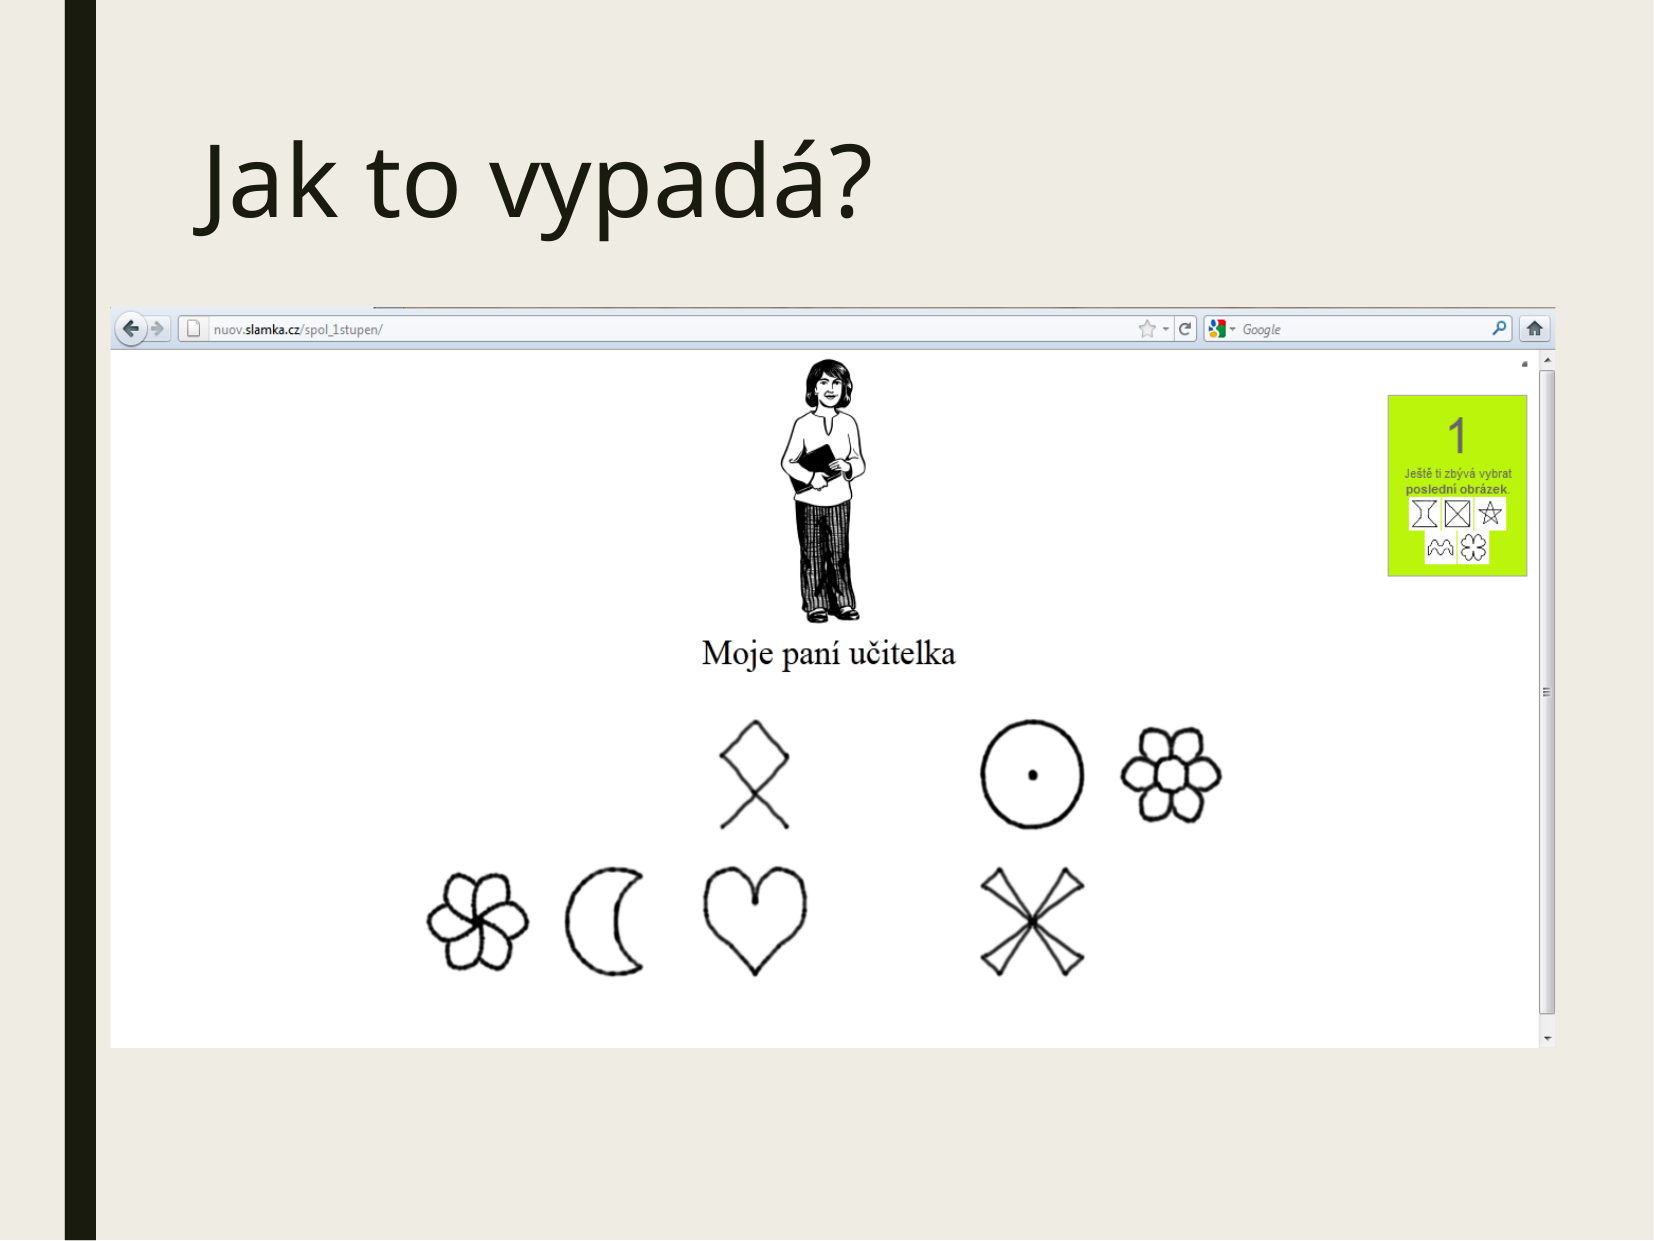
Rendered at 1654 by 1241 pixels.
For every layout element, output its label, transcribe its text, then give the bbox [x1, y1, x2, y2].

picture [110, 307, 1556, 1048]
title Jak to vypadá? [186, 124, 1489, 307]
